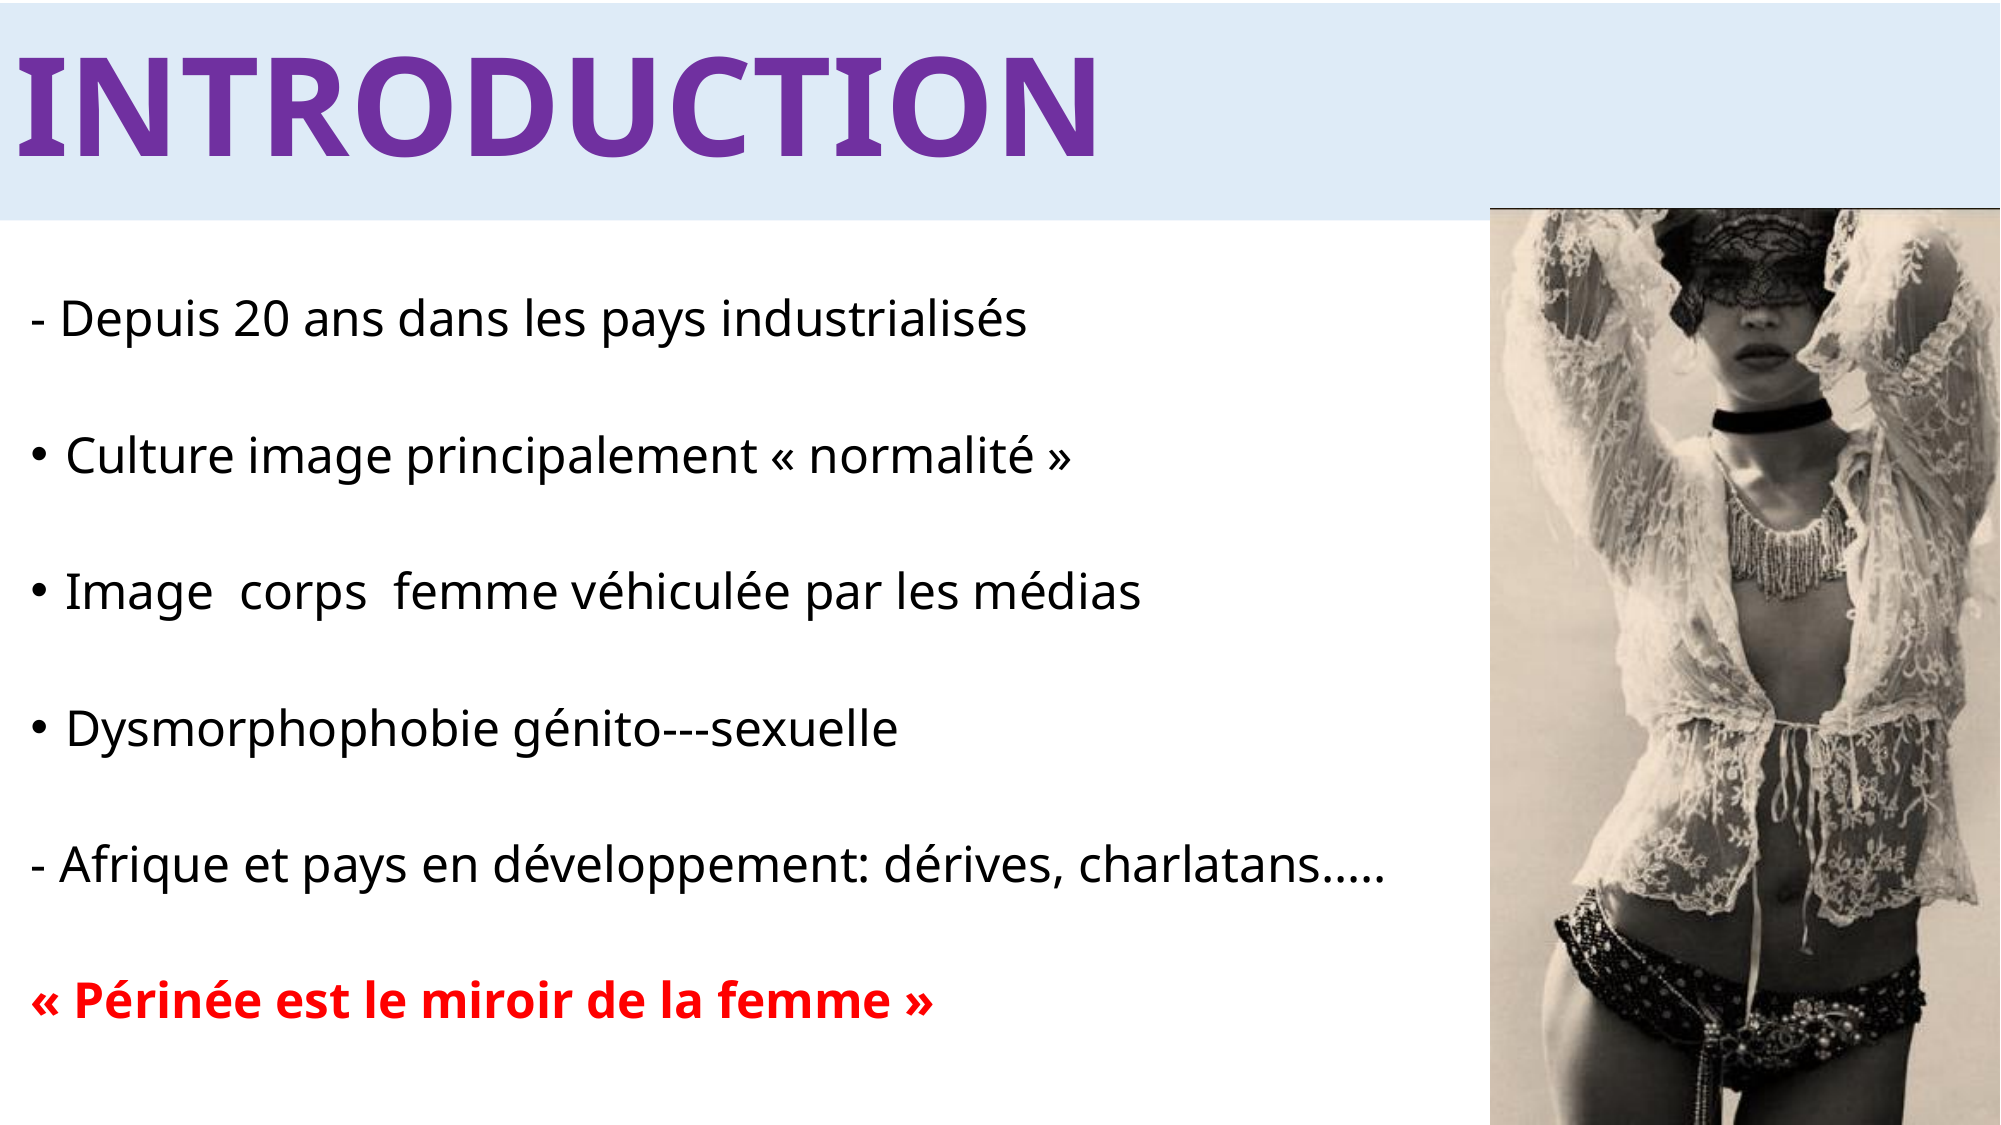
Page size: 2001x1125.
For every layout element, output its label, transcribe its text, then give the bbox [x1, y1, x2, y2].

list - Depuis 20 ans dans les pays industrialisés Culture image principalement « normalité » Image corps femme véhiculée par les médias Dysmorphophobie génito---sexuelle - Afrique et pays en développement: dérives, charlatans….. « Périnée est le miroir de la femme » [15, 220, 1490, 1038]
picture [1490, 208, 2000, 1125]
title INTRODUCTION [0, 3, 2000, 221]
